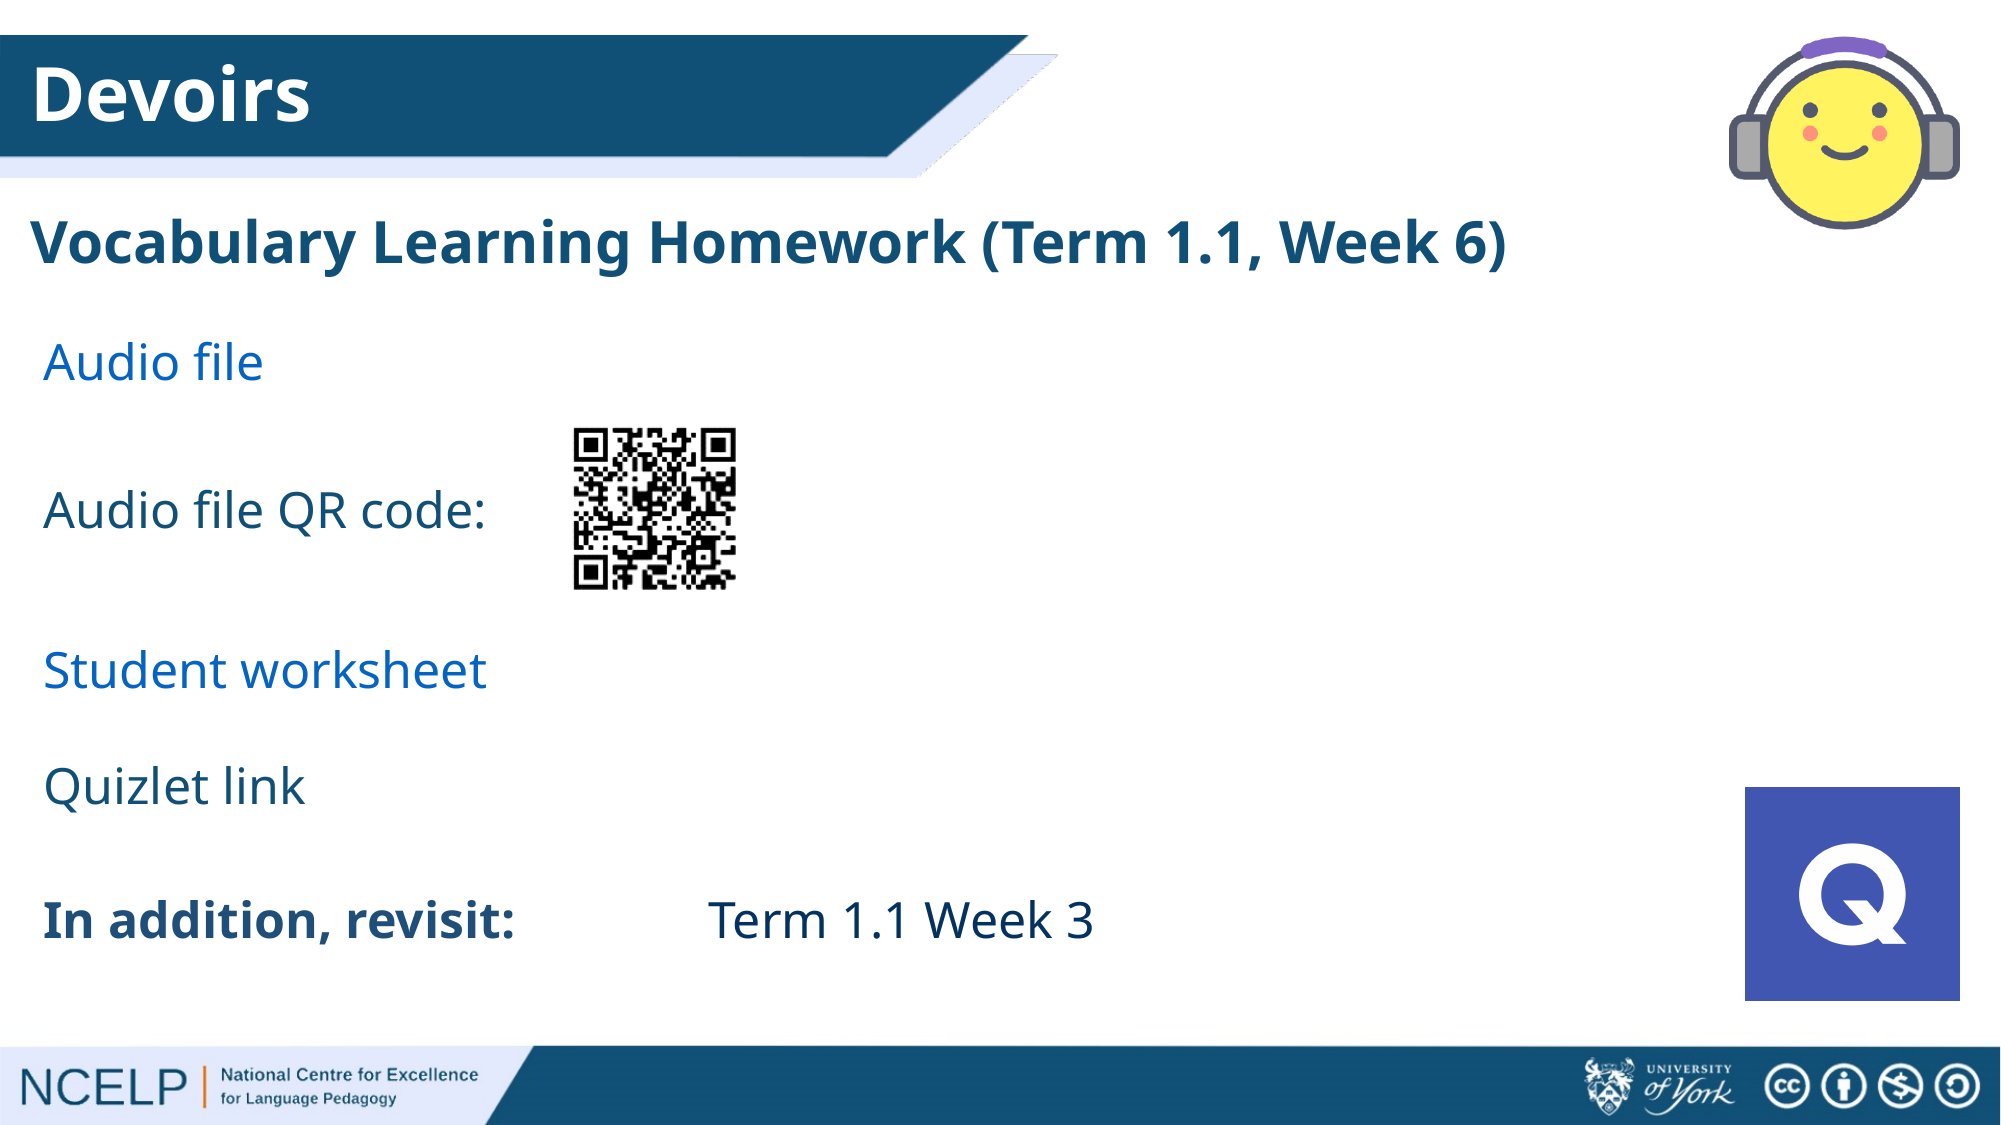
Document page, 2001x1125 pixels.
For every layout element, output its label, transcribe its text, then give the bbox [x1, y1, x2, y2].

text_box Audio file QR code: [28, 470, 534, 546]
text_box Vocabulary Learning Homework (Term 1.1, Week 6) [0, 197, 1569, 283]
picture [0, 0, 2001, 1125]
text_box Audio file [28, 323, 1815, 407]
text_box In addition, revisit: Term 1.1 Week 3 [28, 881, 1845, 1085]
text_box Student worksheet [28, 631, 1845, 715]
text_box Quizlet link [28, 747, 1725, 881]
